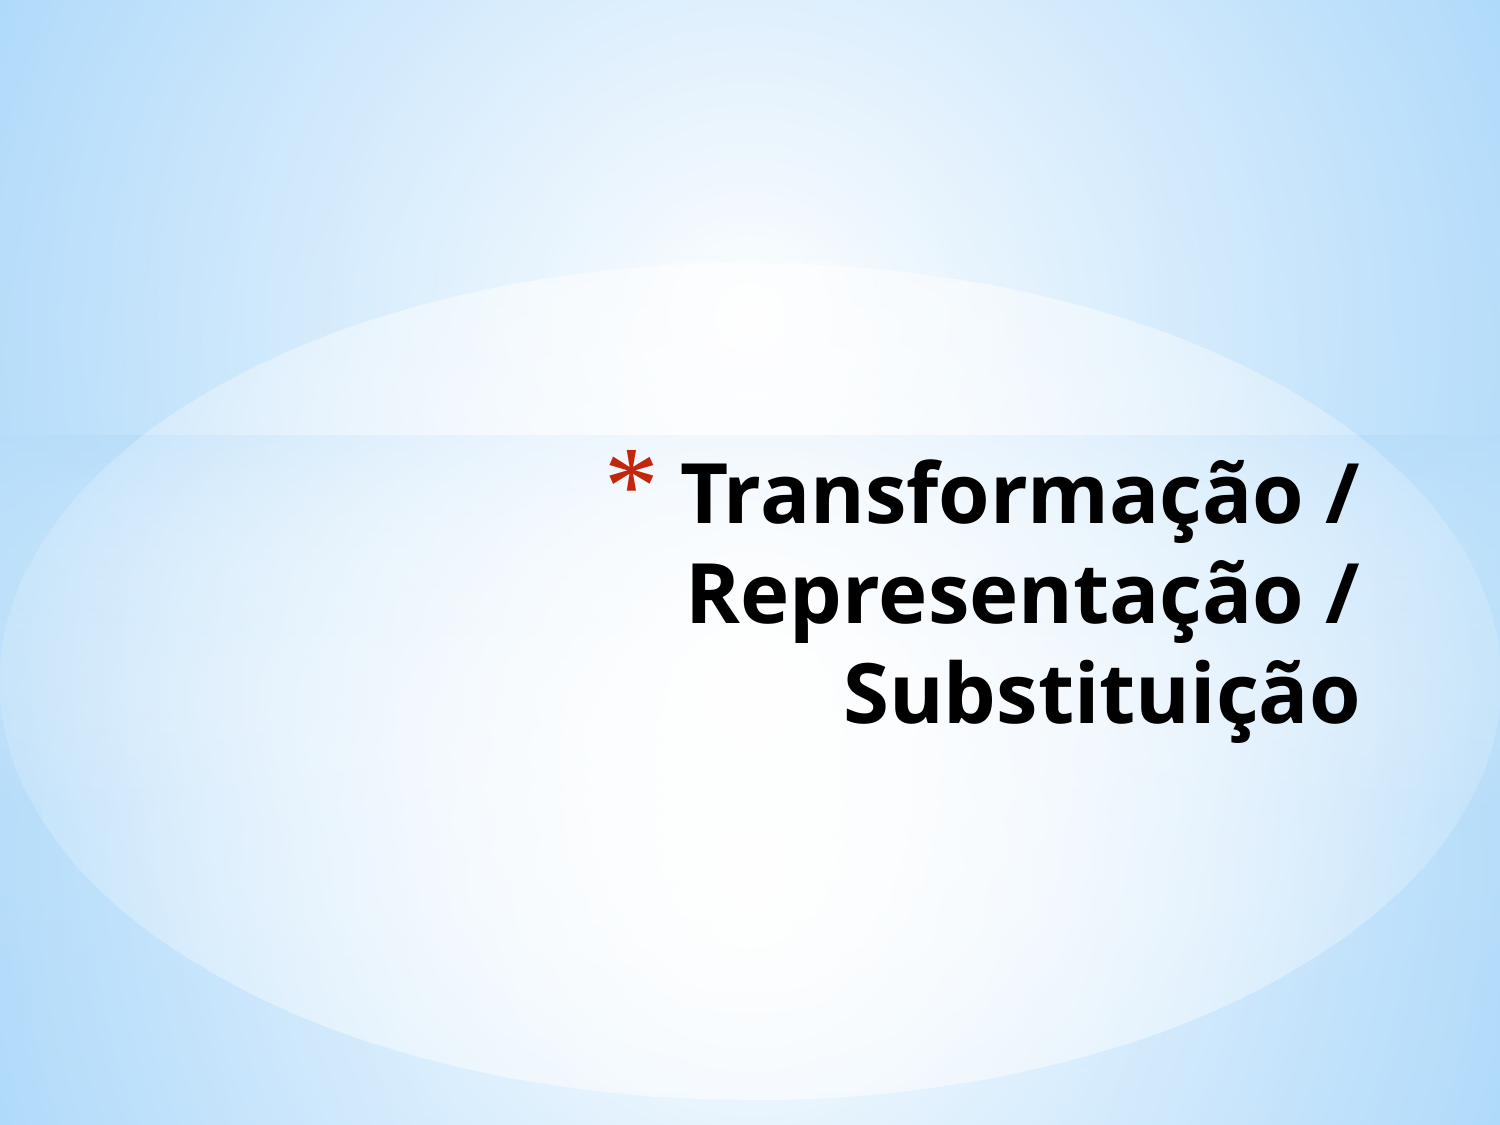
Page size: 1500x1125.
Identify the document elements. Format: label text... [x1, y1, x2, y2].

title Transformação / Representação / Substituição [88, 349, 1376, 748]
